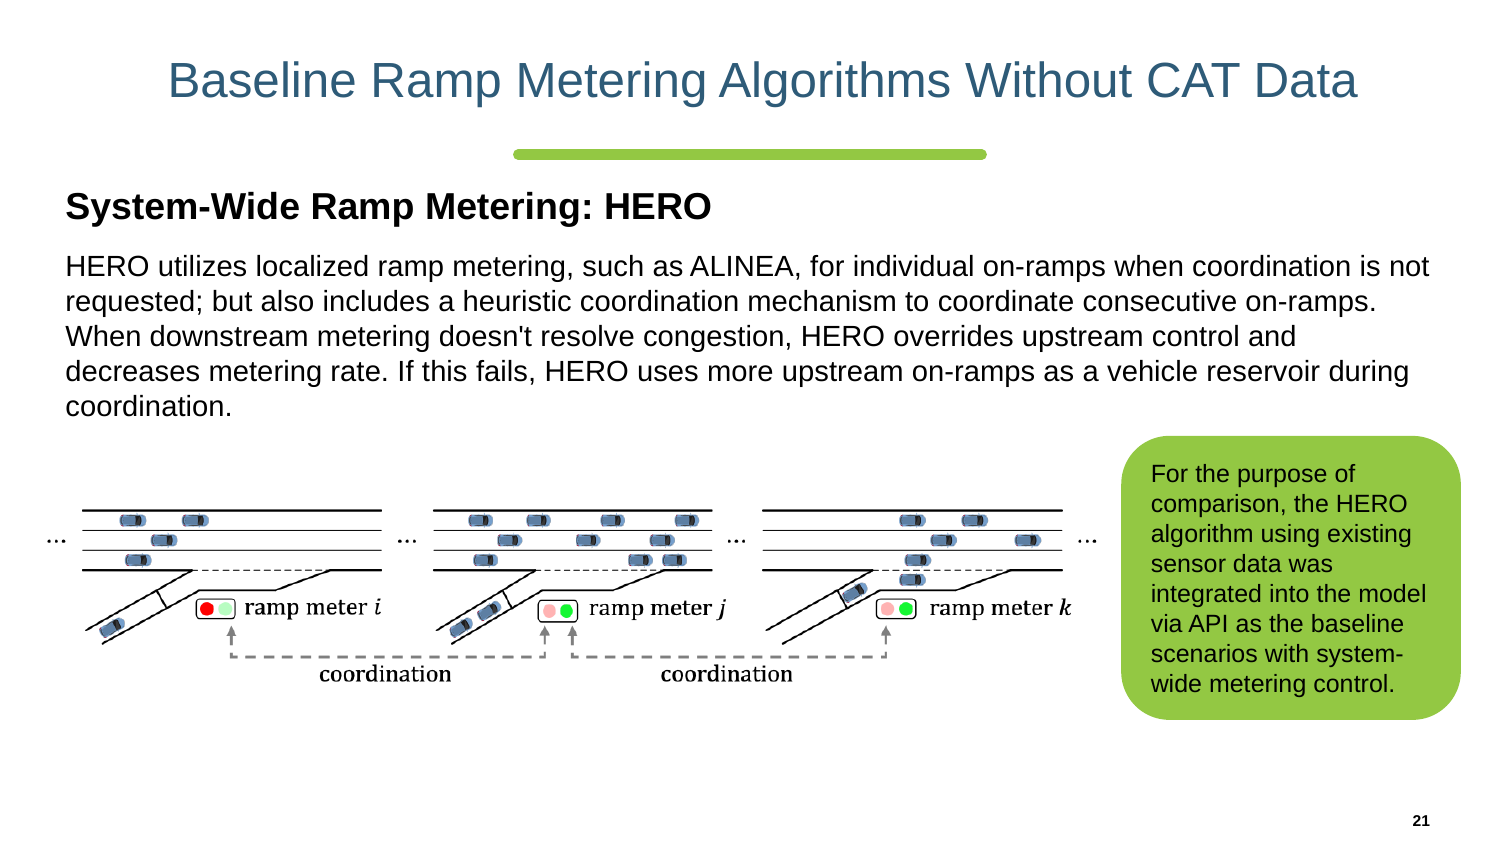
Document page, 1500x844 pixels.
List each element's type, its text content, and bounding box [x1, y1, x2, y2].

text_box 21 [1334, 803, 1500, 837]
picture [40, 507, 1102, 703]
text_box For the purpose of comparison, the HERO algorithm using existing sensor data was integrated into the model via API as the baseline scenarios with system-wide metering control. [1121, 435, 1461, 720]
list System-Wide Ramp Metering: HERO HERO utilizes localized ramp metering, such as ALINEA, for individual on-ramps when coordination is not requested; but also includes a heuristic coordination mechanism to coordinate consecutive on-ramps. When downstream metering doesn't resolve congestion, HERO overrides upstream control and decreases metering rate. If this fails, HERO uses more upstream on-ramps as a vehicle reservoir during coordination. [50, 174, 1450, 755]
title Baseline Ramp Metering Algorithms Without CAT Data [50, 30, 1477, 132]
